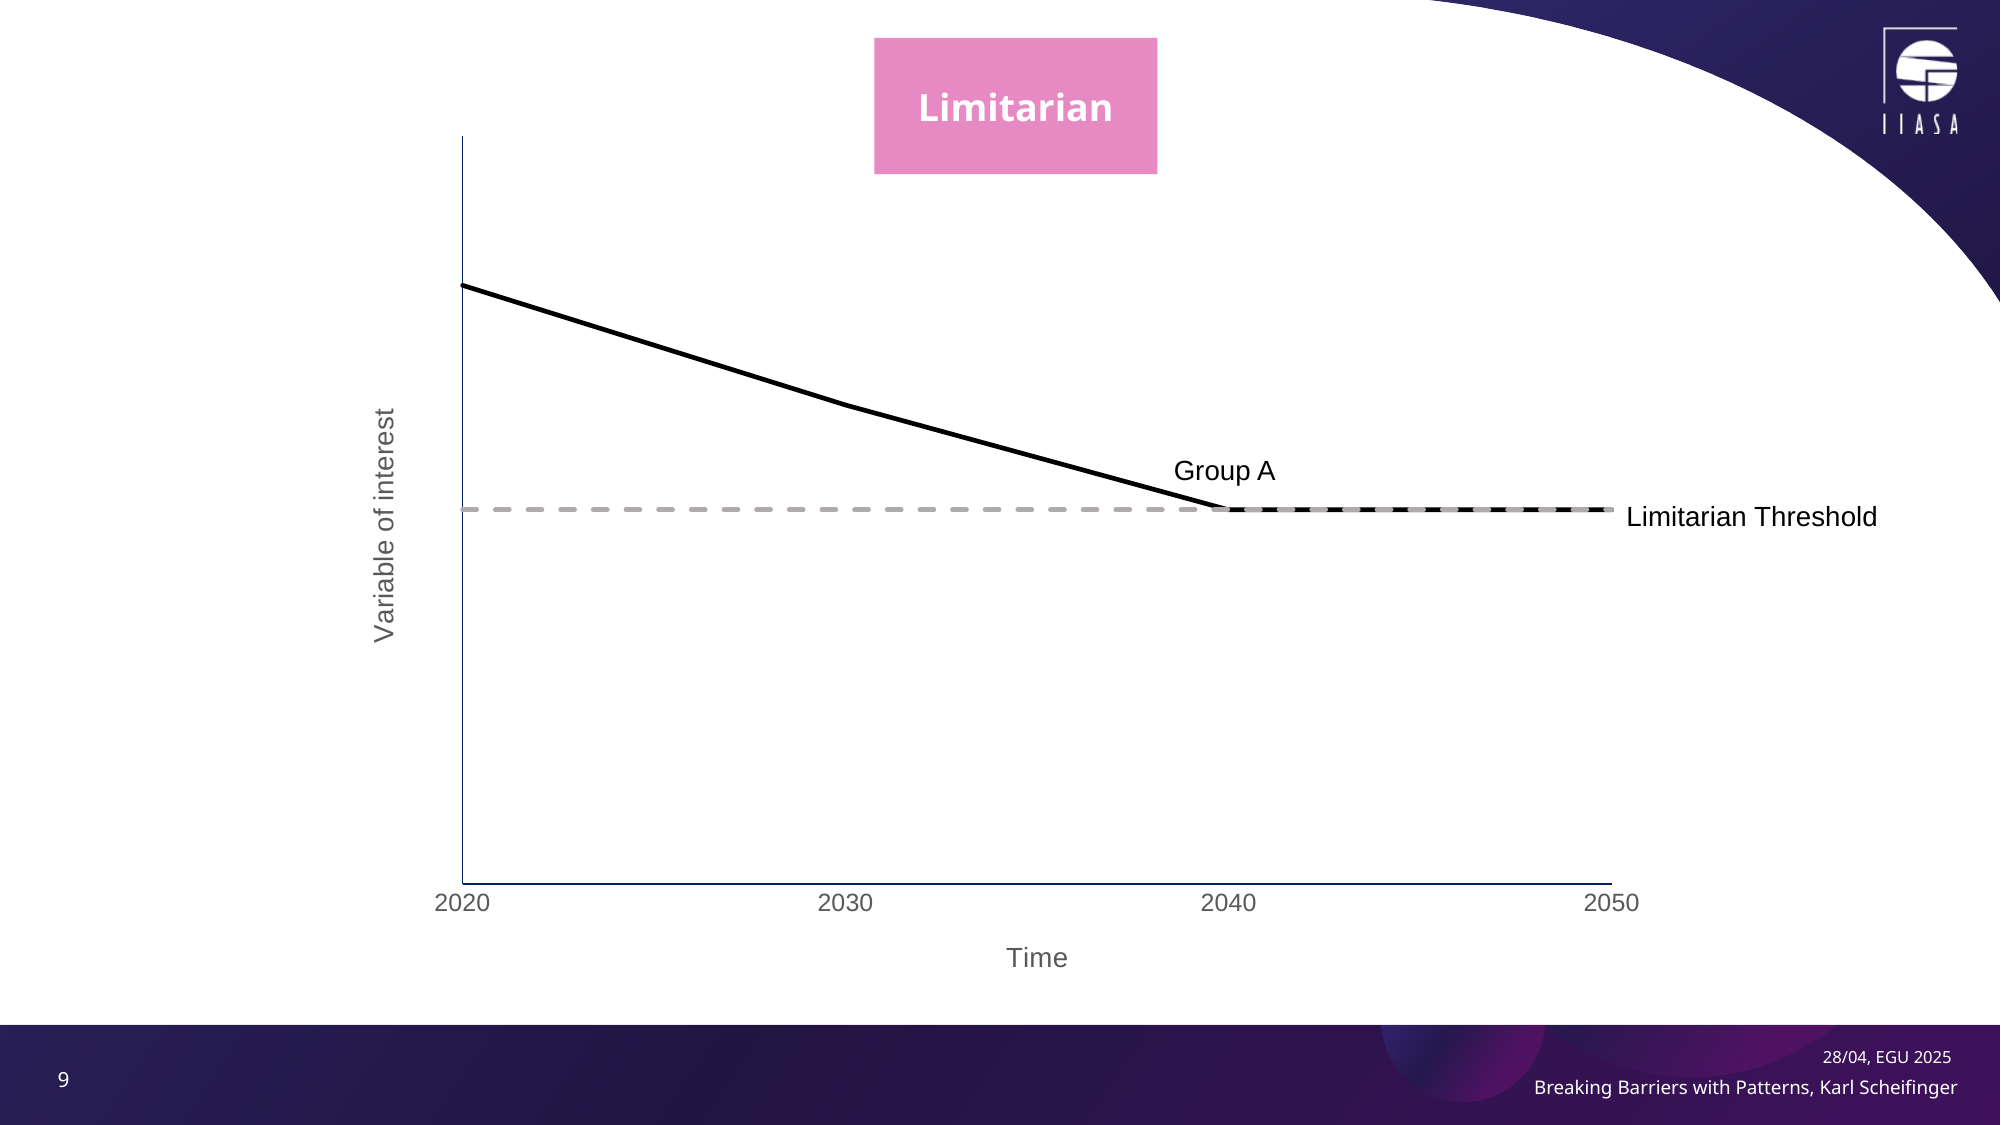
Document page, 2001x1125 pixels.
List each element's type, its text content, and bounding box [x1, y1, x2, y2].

text_box Limitarian Threshold [1667, 491, 1894, 540]
footer Breaking Barriers with Patterns, Karl Scheifinger [444, 1068, 1970, 1109]
slide_number 28/04, EGU 2025 [467, 1045, 1958, 1069]
chart [333, 117, 1667, 1007]
picture [0, 0, 2000, 1125]
slide_number 9 [42, 1042, 493, 1102]
text_box Limitarian [873, 37, 1159, 117]
